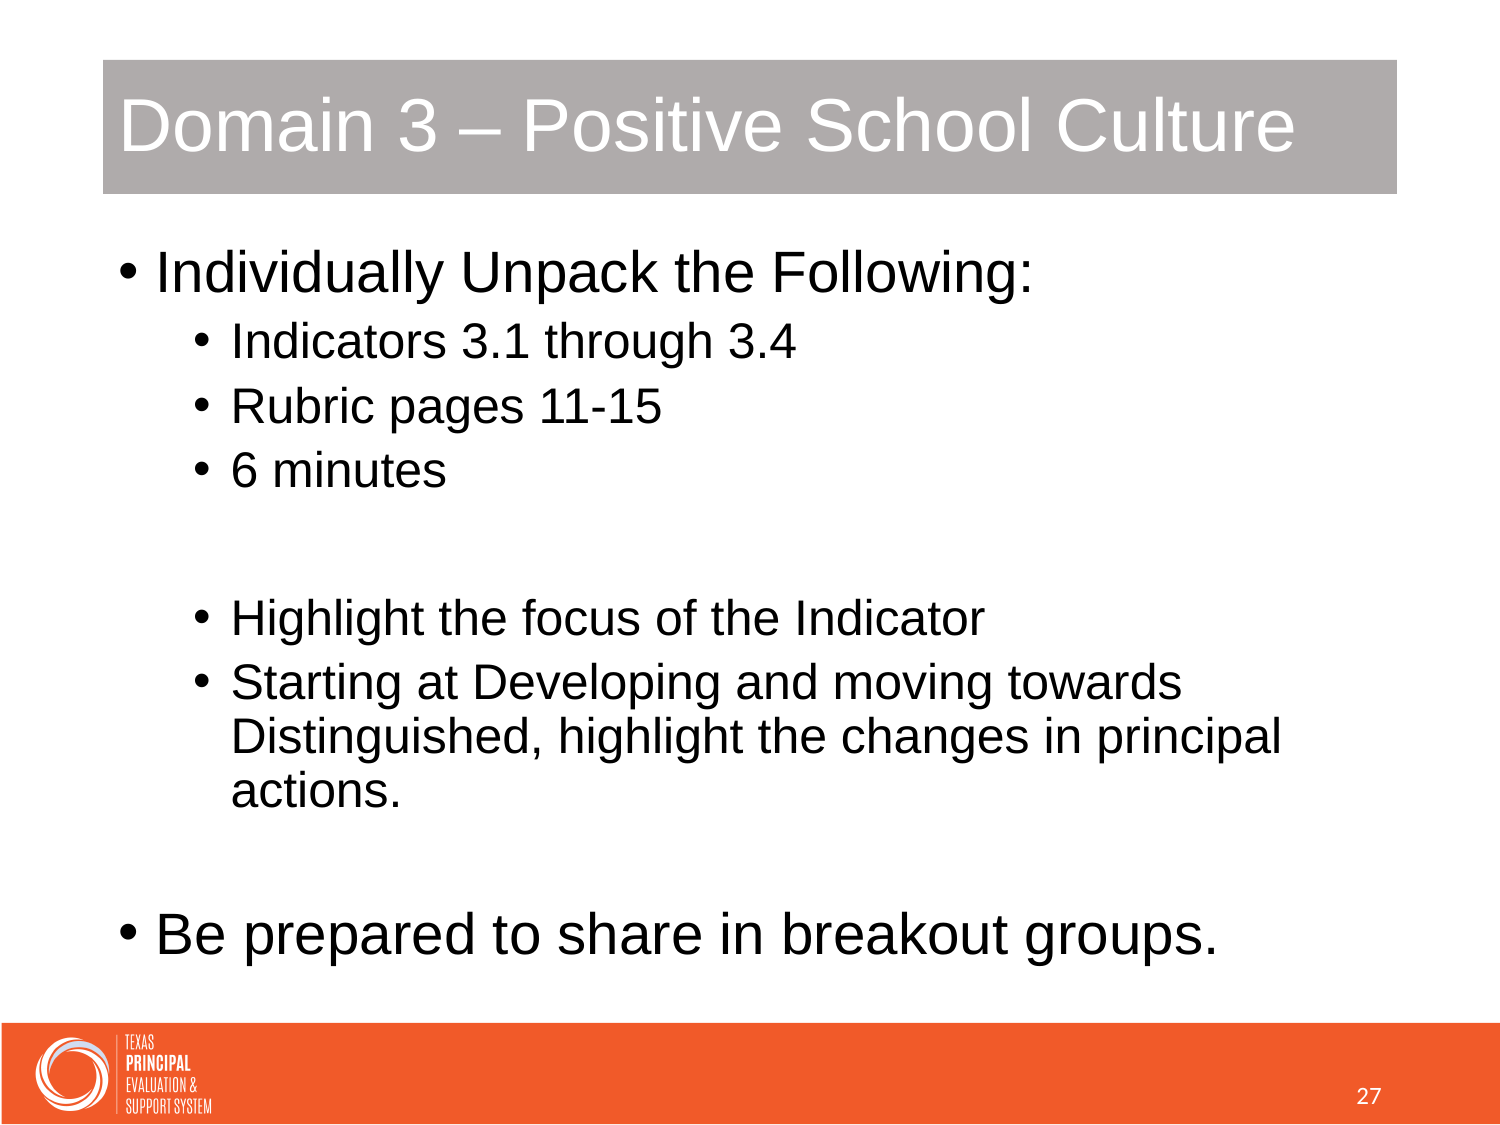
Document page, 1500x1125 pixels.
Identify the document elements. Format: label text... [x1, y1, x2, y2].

slide_number 27 [1059, 1065, 1397, 1125]
list Individually Unpack the Following: Indicators 3.1 through 3.4 Rubric pages 11-15 6 minutes Highlight the focus of the Indicator Starting at Developing and moving towards Distinguished, highlight the changes in principal actions. Be prepared to share in breakout groups. [103, 234, 1416, 1066]
title Domain 3 – Positive School Culture [103, 59, 1397, 194]
picture [27, 1026, 223, 1121]
